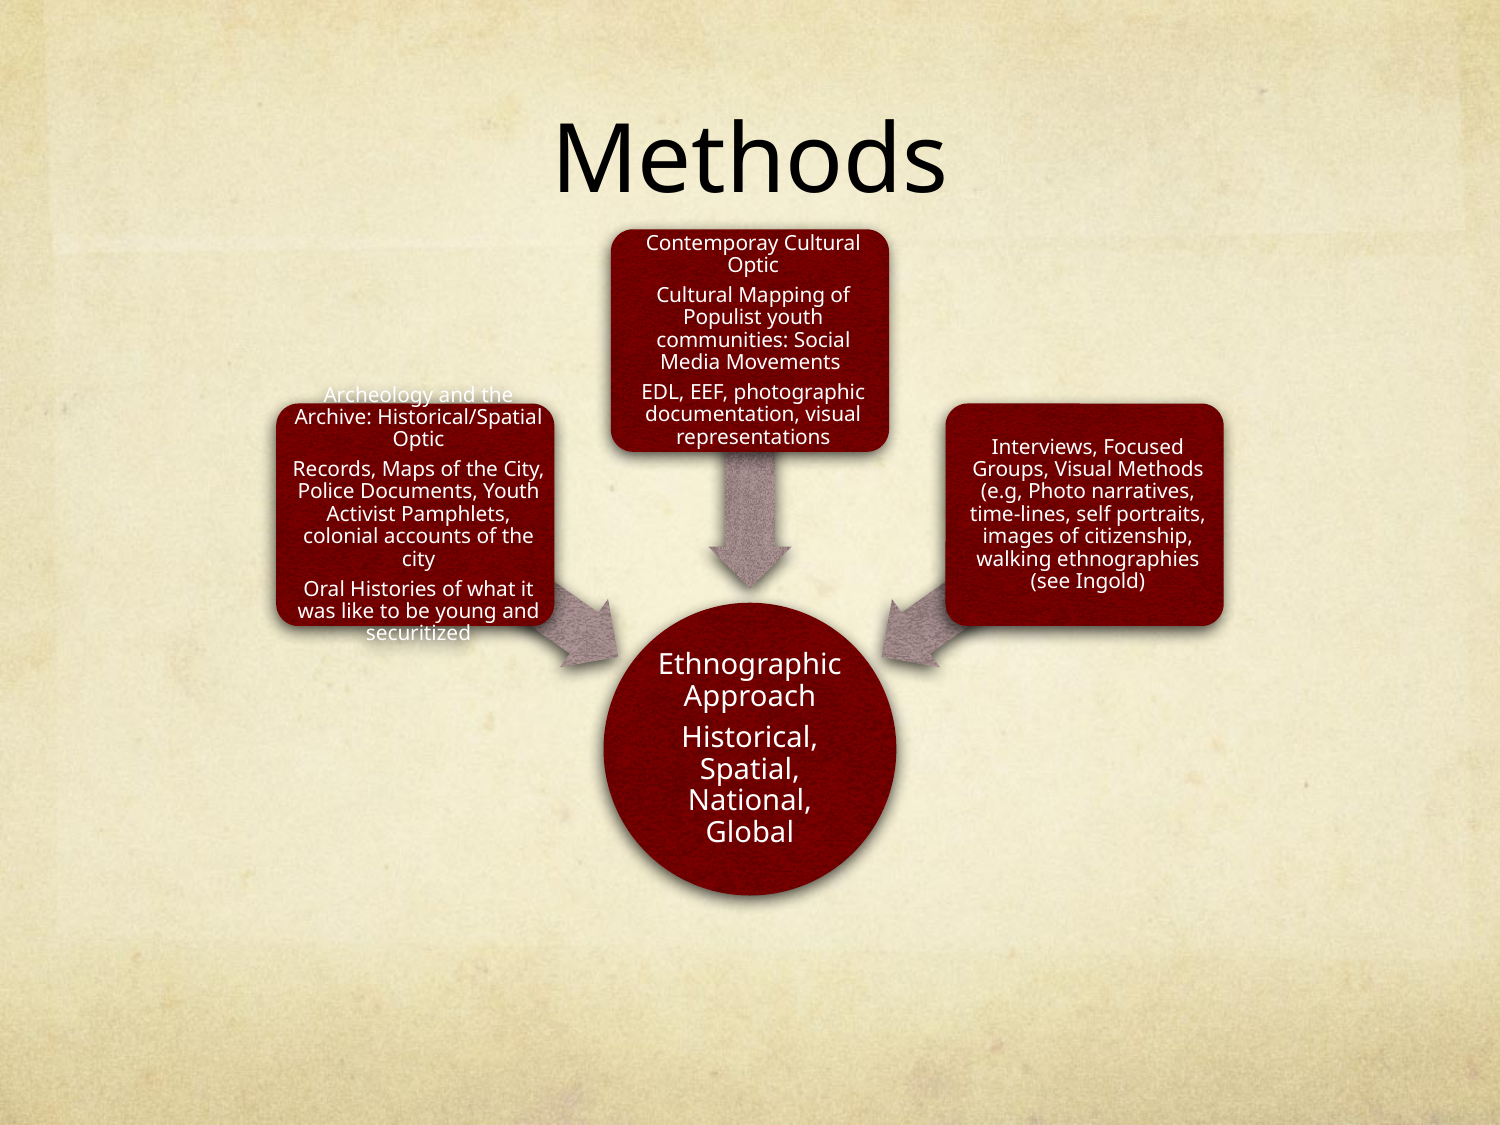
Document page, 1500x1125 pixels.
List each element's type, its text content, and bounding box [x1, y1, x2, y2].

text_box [249, 228, 1251, 897]
title Methods [150, 82, 1350, 225]
picture [0, 0, 1500, 1125]
